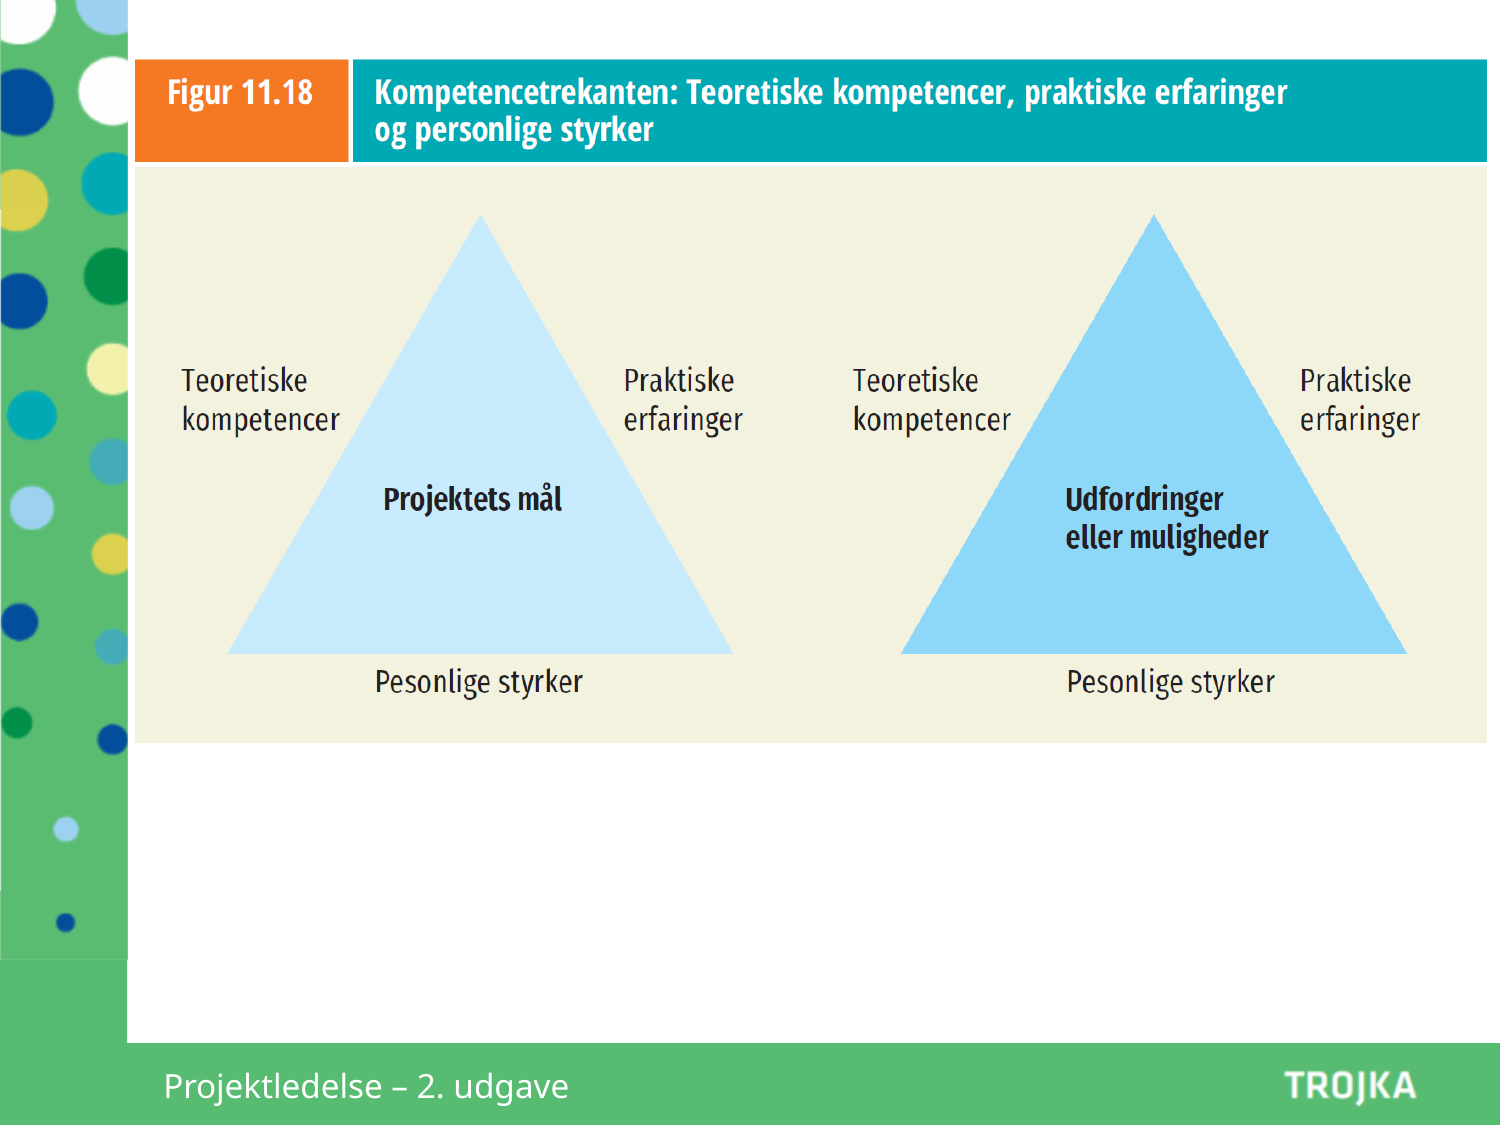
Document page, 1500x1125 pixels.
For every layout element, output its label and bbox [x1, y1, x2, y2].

picture [130, 54, 1492, 748]
picture [1, 0, 127, 959]
picture [0, 960, 1500, 1125]
